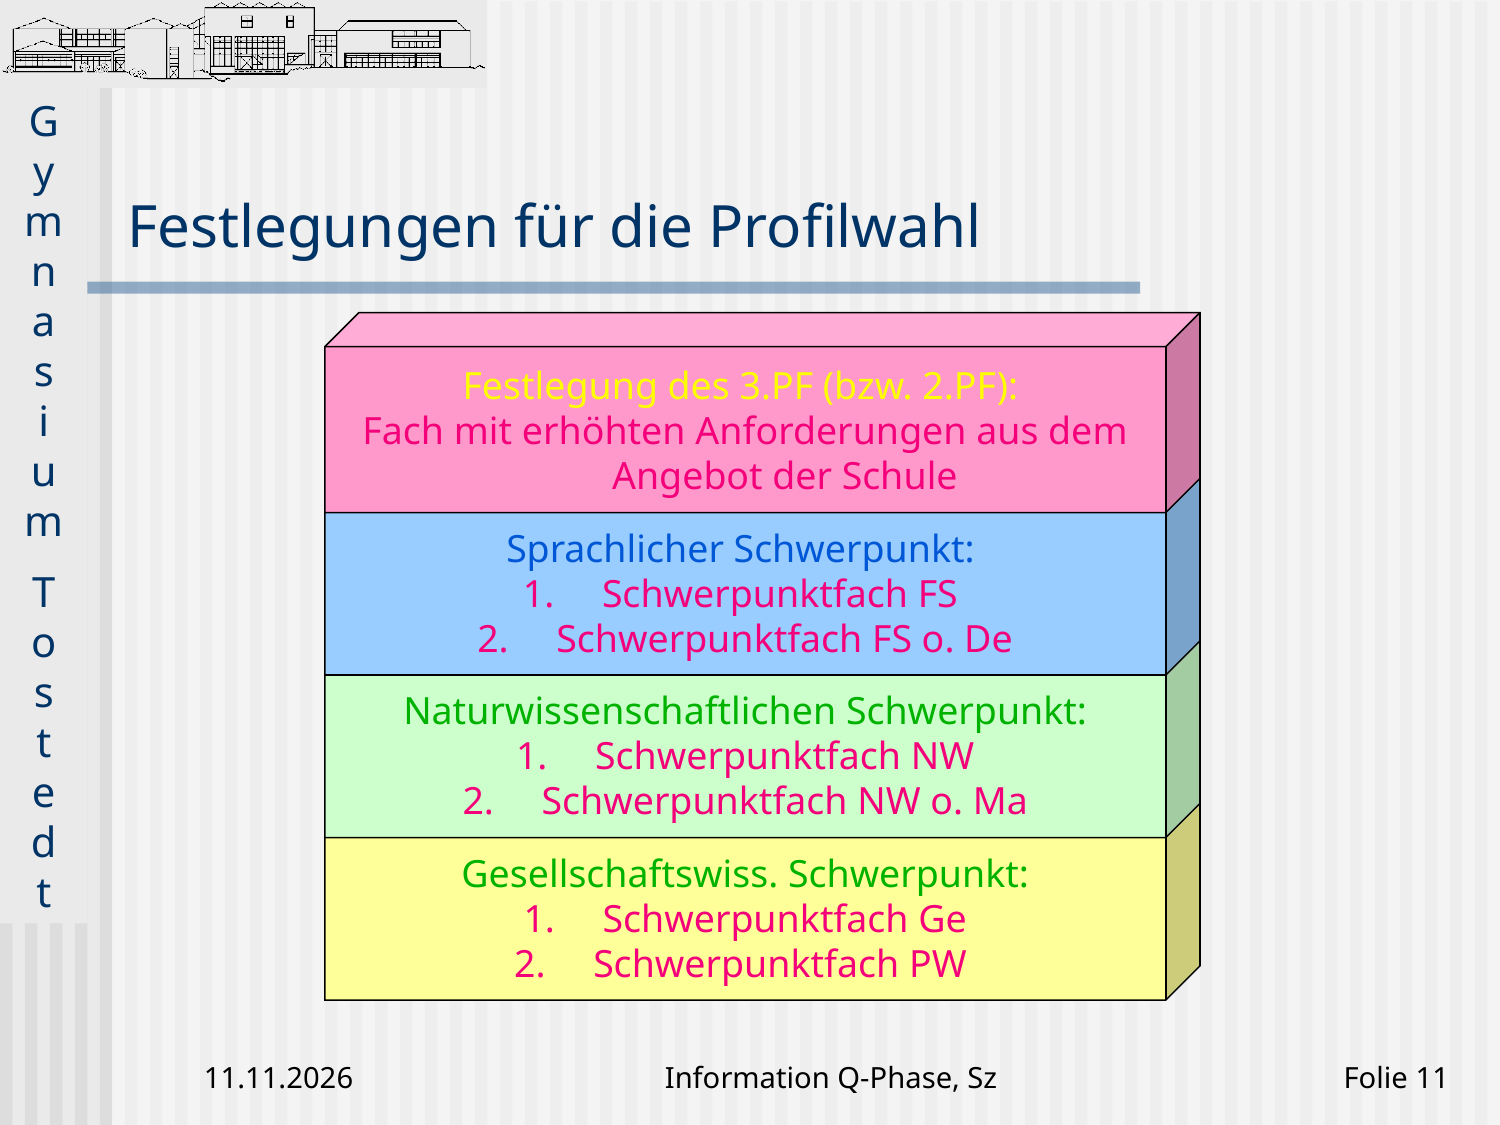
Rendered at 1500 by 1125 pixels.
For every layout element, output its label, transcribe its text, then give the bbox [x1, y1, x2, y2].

text_box Festlegung des 3.PF (bzw. 2.PF): Fach mit erhöhten Anforderungen aus dem Angebot der Schule [324, 312, 1201, 513]
slide_number Folie 11 [1151, 1031, 1465, 1107]
text_box Naturwissenschaftlichen Schwerpunkt: 1. Schwerpunktfach NW 2. Schwerpunktfach NW o. Ma [324, 641, 1201, 838]
picture [0, 0, 488, 89]
footer Information Q-Phase, Sz [537, 1031, 1125, 1107]
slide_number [189, 1031, 502, 1107]
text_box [325, 312, 1199, 346]
text_box Sprachlicher Schwerpunkt: Schwerpunktfach FS Schwerpunktfach FS o. De [324, 479, 1201, 676]
title Festlegungen für die Profilwahl [112, 181, 1482, 267]
text_box Gesellschaftswiss. Schwerpunkt: 1. Schwerpunktfach Ge 2. Schwerpunktfach PW [324, 804, 1201, 1001]
